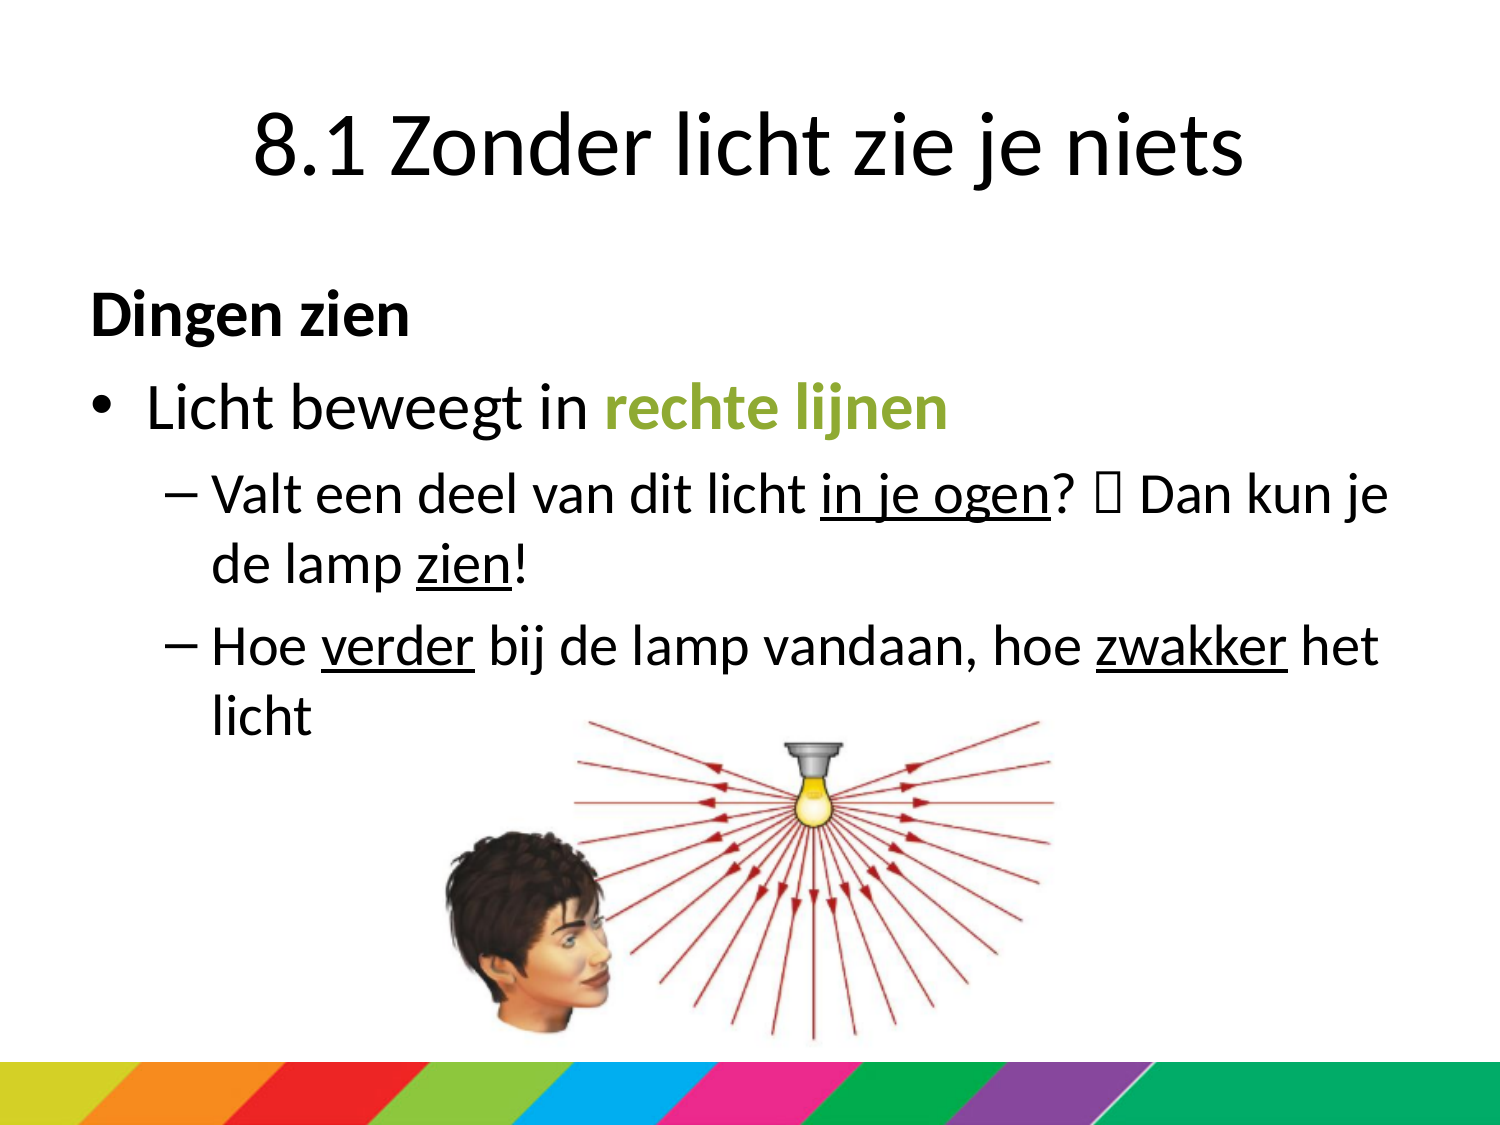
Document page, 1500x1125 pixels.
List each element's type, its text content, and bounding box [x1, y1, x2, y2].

list Dingen zien Licht beweegt in rechte lijnen Valt een deel van dit licht in je ogen?  Dan kun je de lamp zien! Hoe verder bij de lamp vandaan, hoe zwakker het licht [75, 262, 1425, 1005]
title 8.1 Zonder licht zie je niets [75, 45, 1425, 233]
picture [428, 702, 1071, 1059]
picture [656, 1062, 1500, 1125]
picture [0, 1062, 574, 1125]
